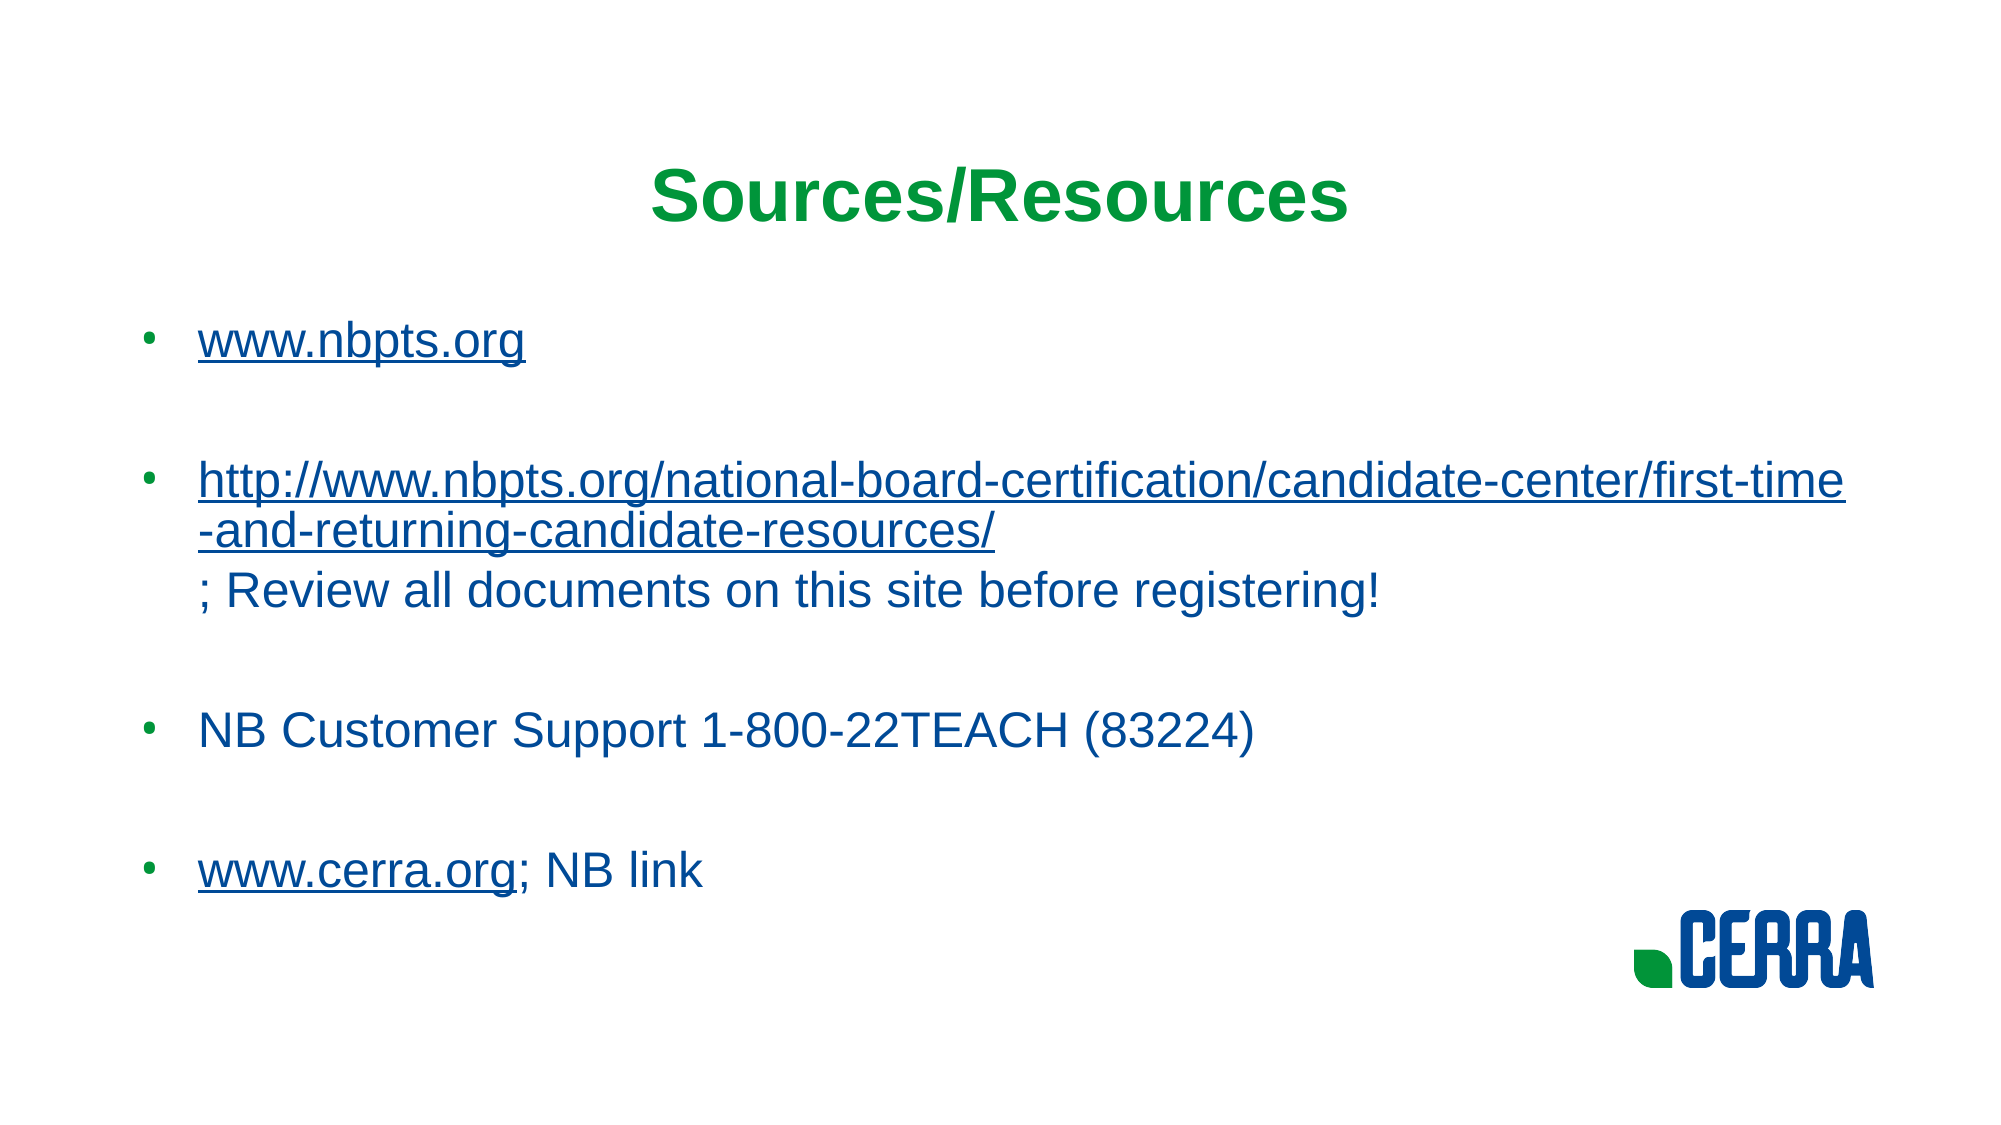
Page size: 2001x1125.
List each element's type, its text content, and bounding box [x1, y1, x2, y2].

title Sources/Resources [125, 137, 1876, 243]
list www.nbpts.org http://www.nbpts.org/national-board-certification/candidate-center/first-time-and-returning-candidate-resources/; Review all documents on this site before registering! NB Customer Support 1-800-22TEACH (83224) www.cerra.org; NB link [125, 299, 1875, 988]
